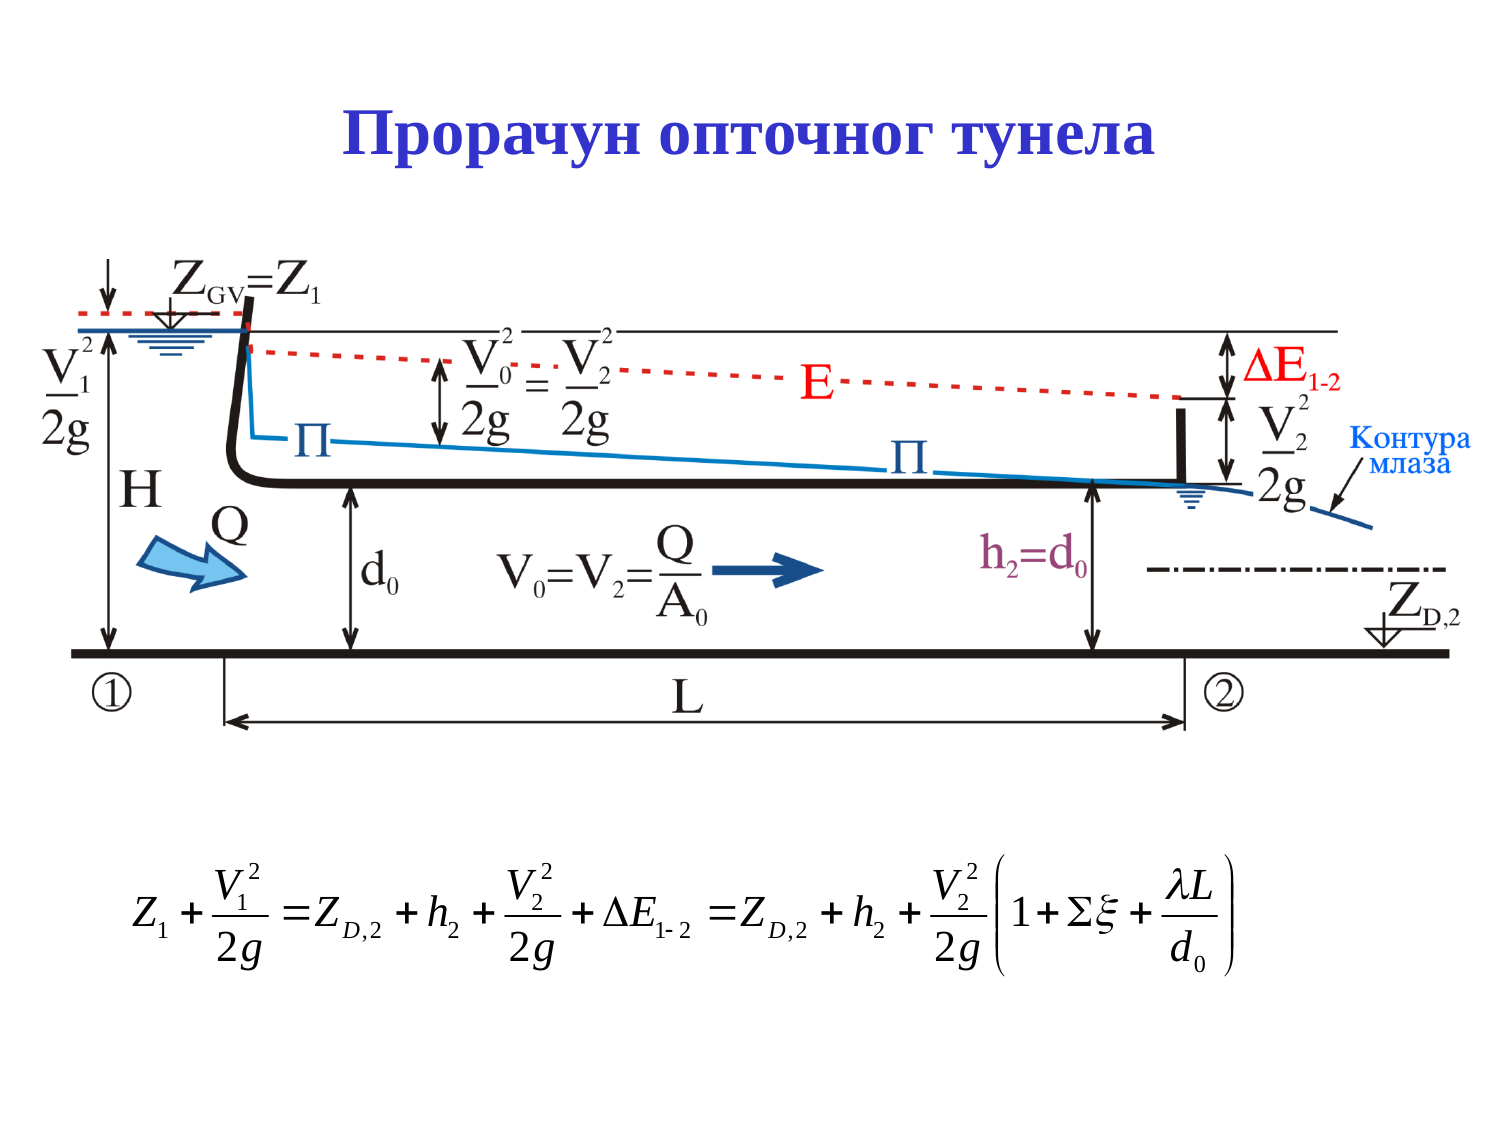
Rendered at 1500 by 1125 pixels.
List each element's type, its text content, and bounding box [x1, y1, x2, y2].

title Прорачун опточног тунела [111, 66, 1388, 204]
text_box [123, 845, 1247, 988]
picture [40, 259, 1471, 731]
